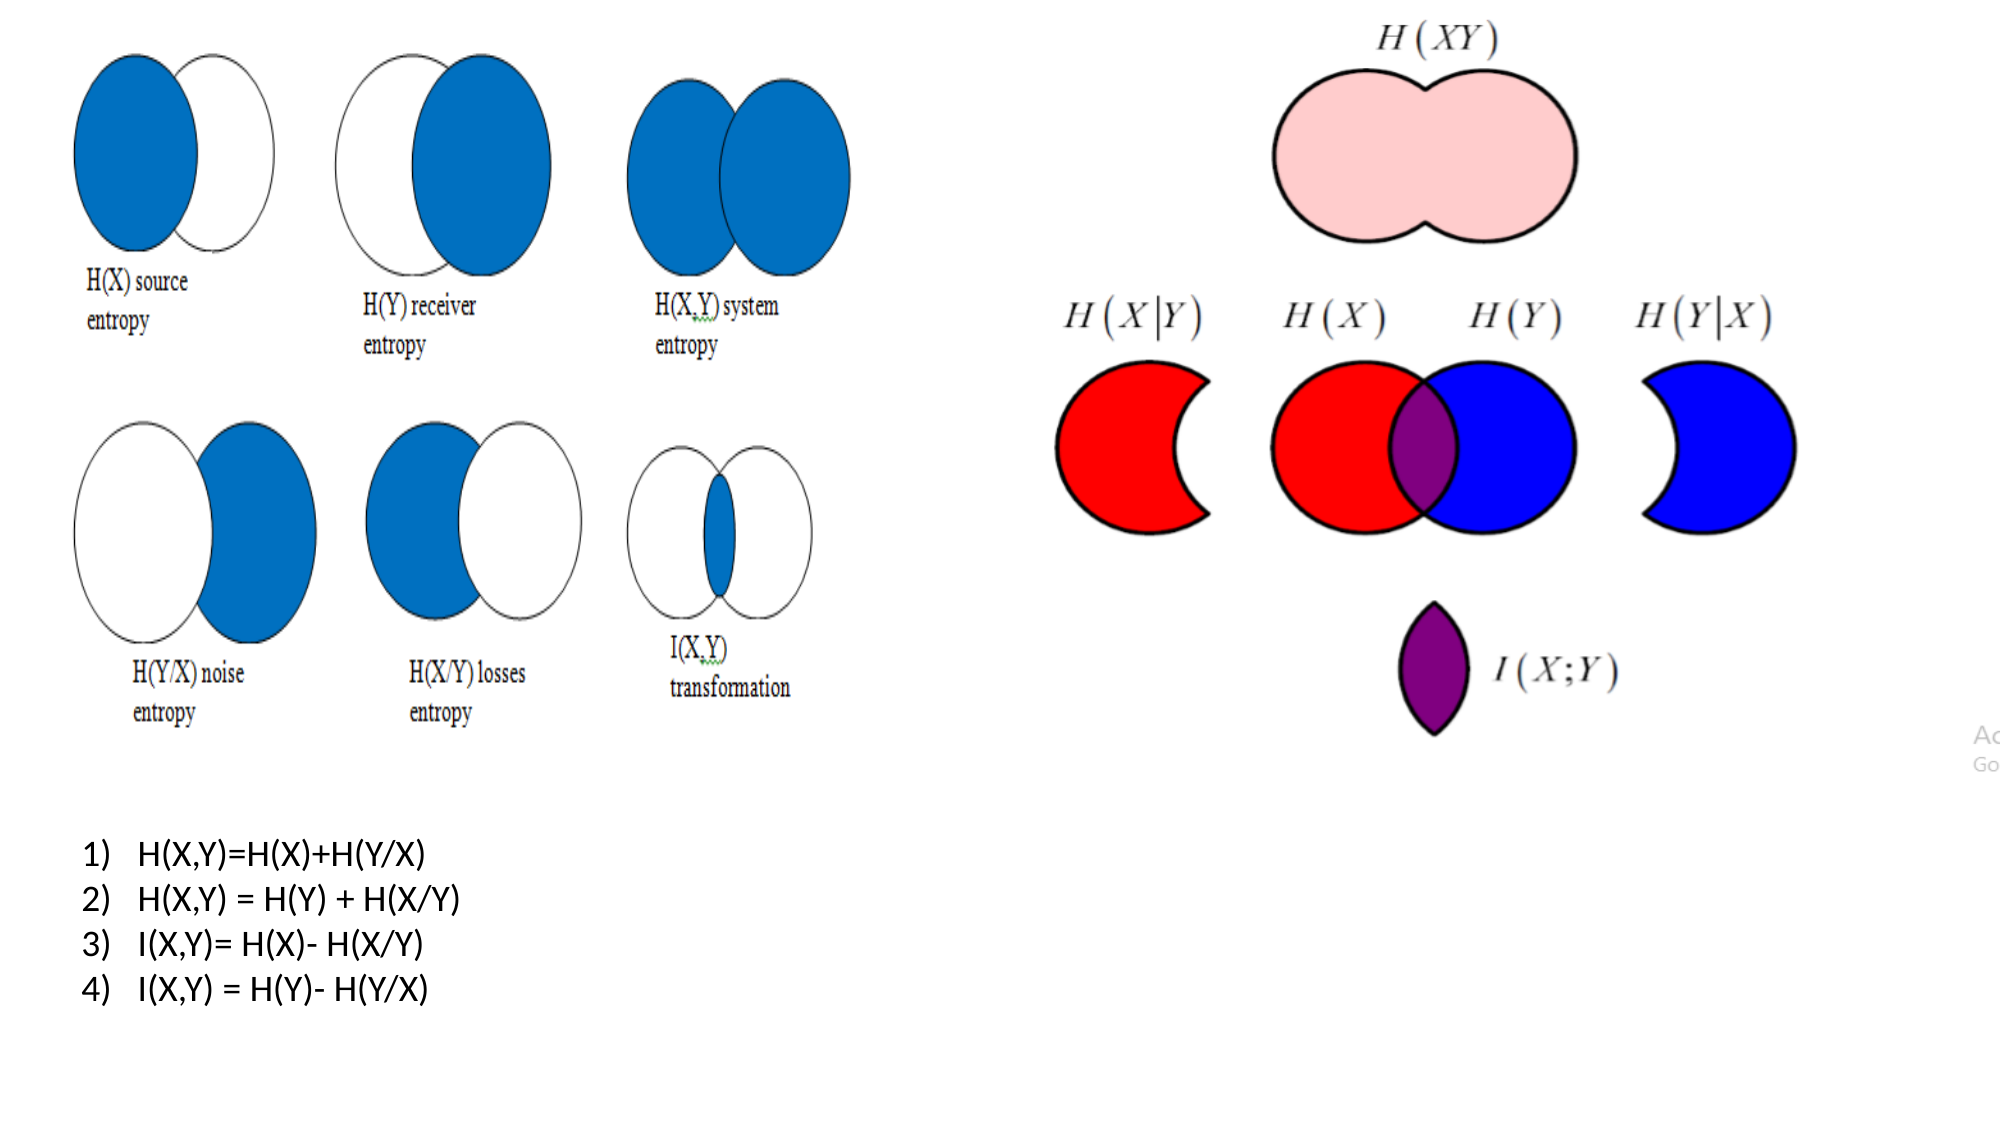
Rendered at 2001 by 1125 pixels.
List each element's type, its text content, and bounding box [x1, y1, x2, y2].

picture [42, 3, 896, 739]
picture [912, 3, 2000, 799]
text_box H(X,Y)=H(X)+H(Y/X) H(X,Y) = H(Y) + H(X/Y) I(X,Y)= H(X)- H(X/Y) I(X,Y) = H(Y)- H(Y/X) [66, 821, 1067, 1062]
